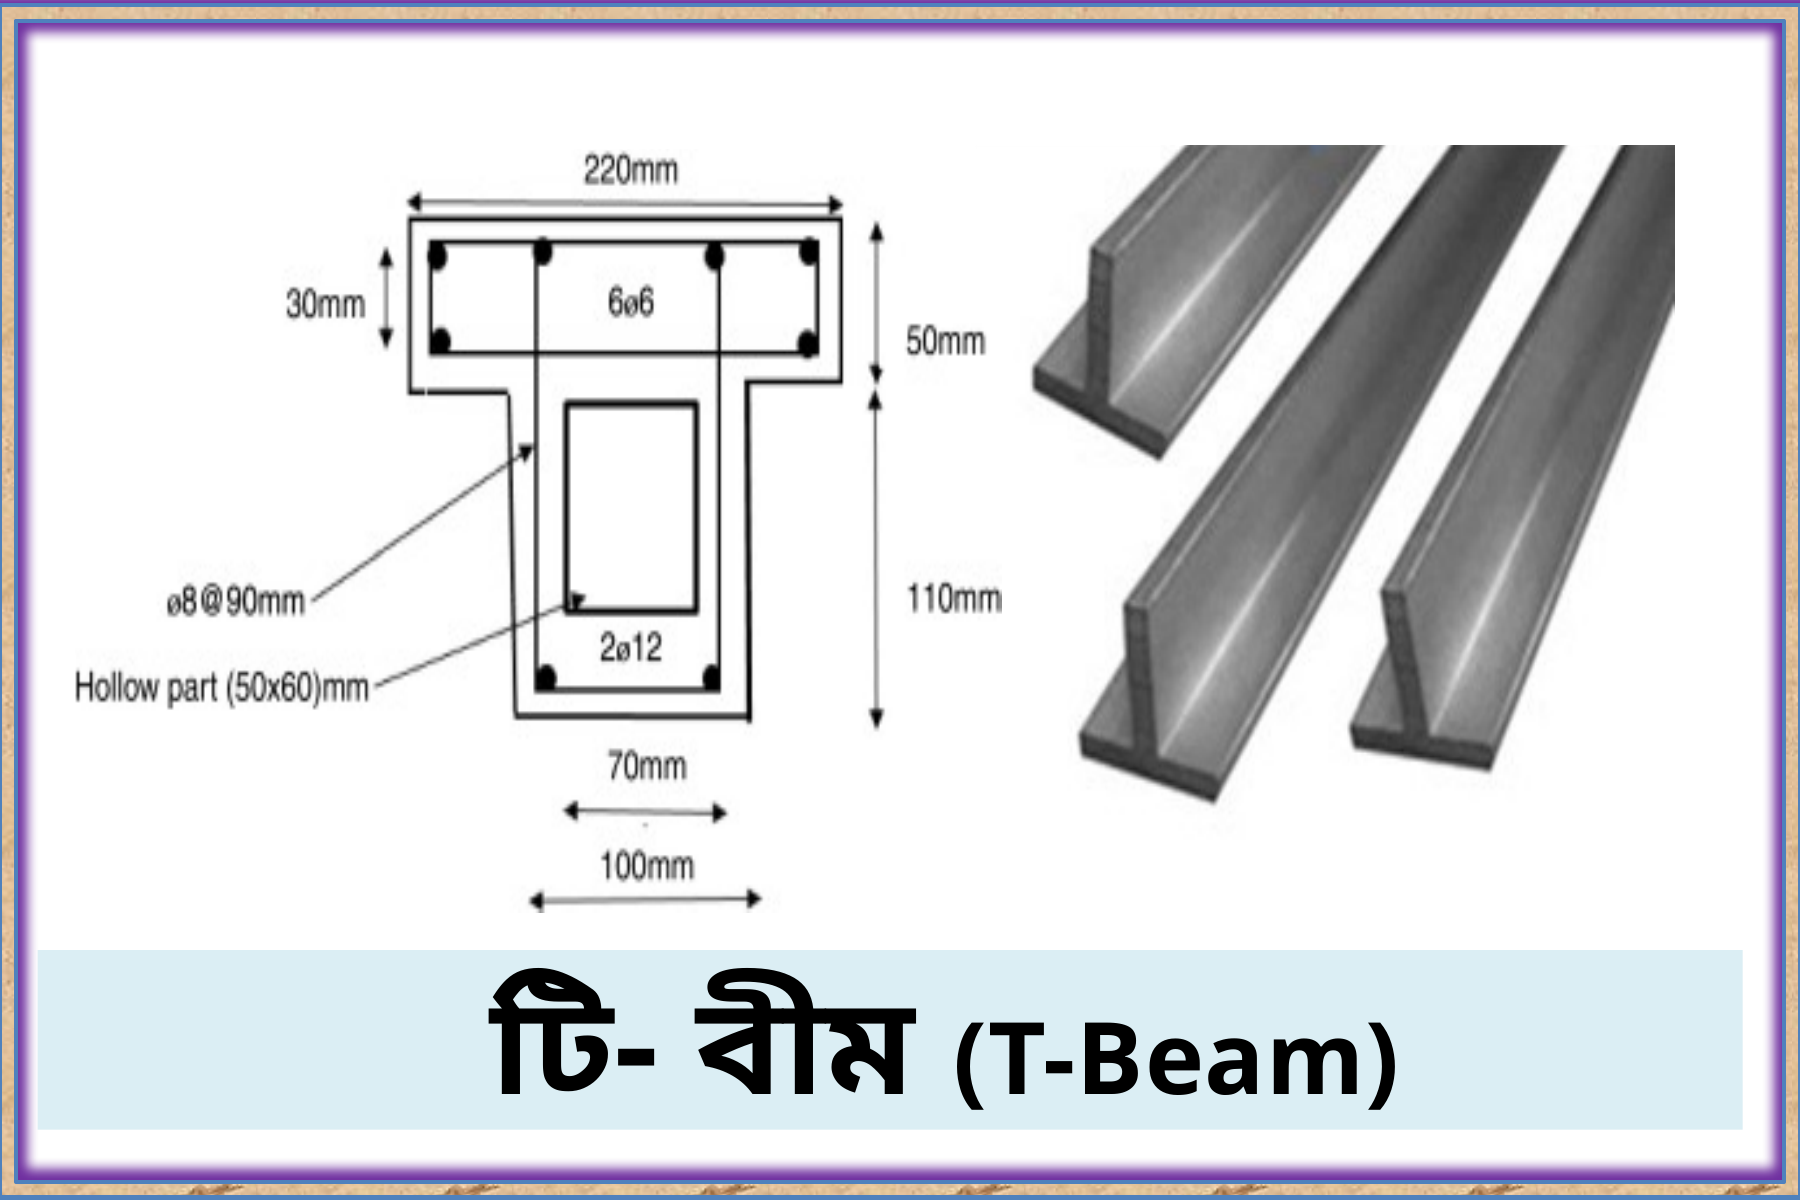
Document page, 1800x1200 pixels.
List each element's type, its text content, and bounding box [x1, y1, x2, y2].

picture [2, 7, 1798, 1195]
text_box টি- বীম (T-Beam) [37, 950, 1743, 1130]
